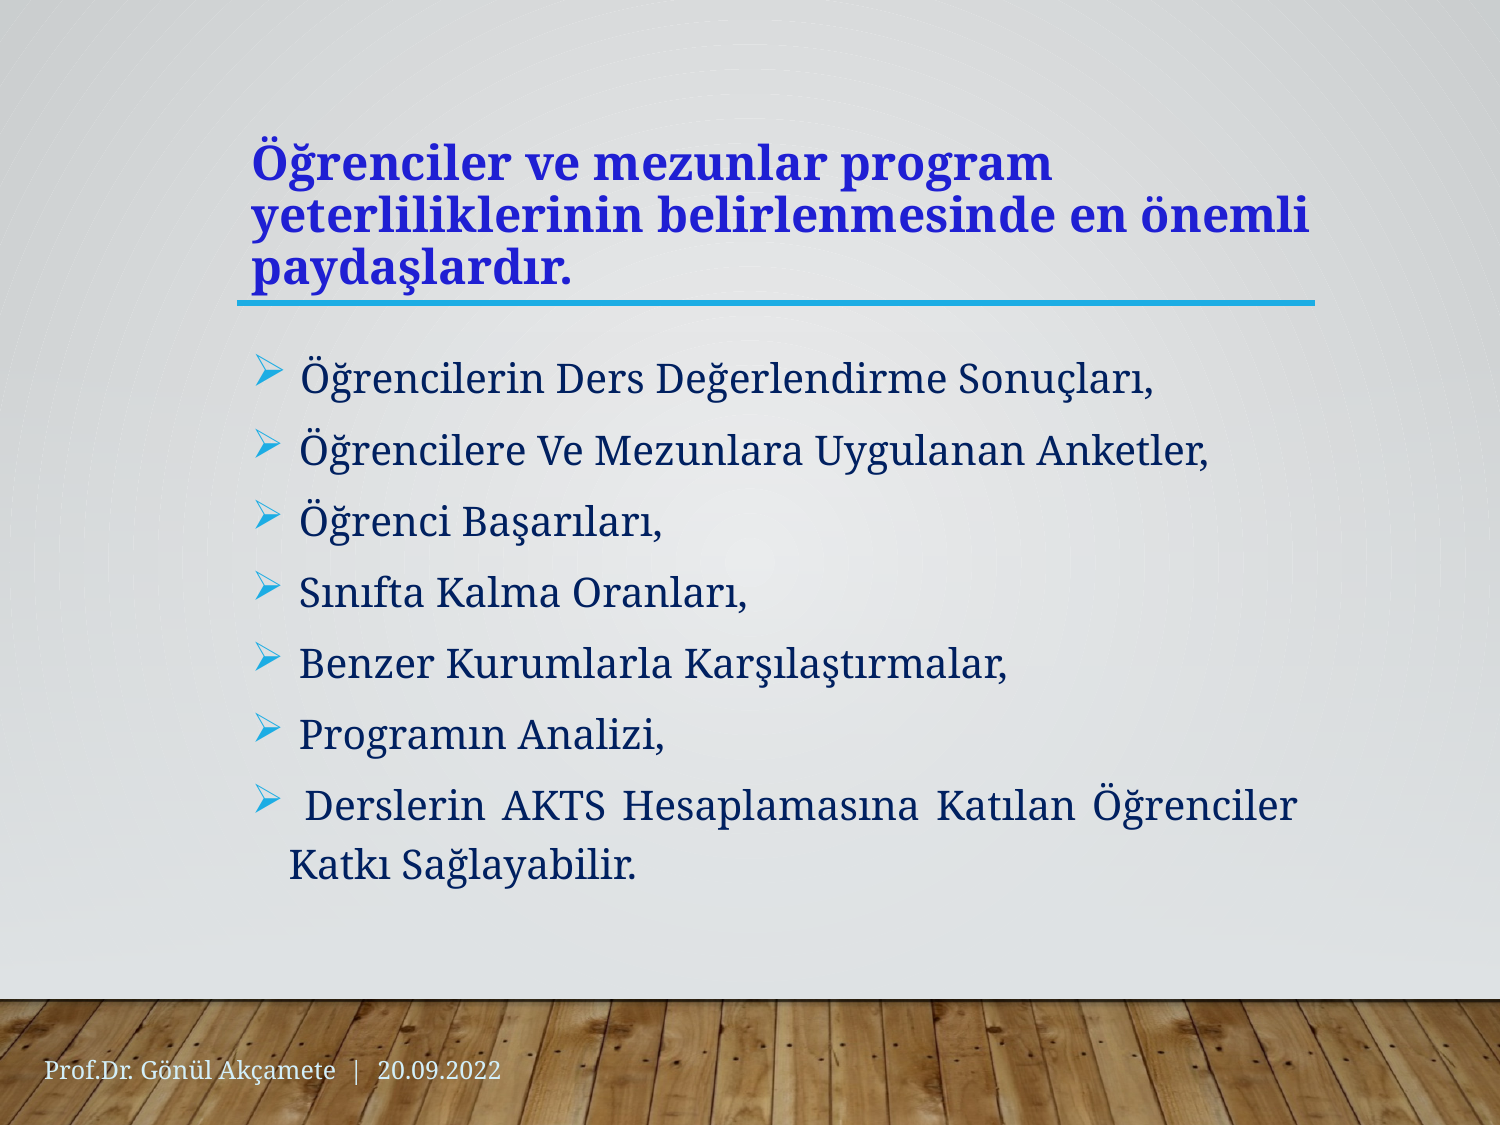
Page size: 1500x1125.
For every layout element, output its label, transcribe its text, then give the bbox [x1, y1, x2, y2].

picture [0, 999, 1500, 1125]
list Öğrencilerin Ders Değerlendirme Sonuçları, Öğrencilere Ve Mezunlara Uygulanan Anketler, Öğrenci Başarıları, Sınıfta Kalma Oranları, Benzer Kurumlarla Karşılaştırmalar, Programın Analizi, Derslerin AKTS Hesaplamasına Katılan Öğrenciler Katkı Sağlayabilir. [236, 330, 1315, 897]
title Öğrenciler ve mezunlar program yeterliliklerinin belirlenmesinde en önemli paydaşlardır. [236, 131, 1353, 305]
